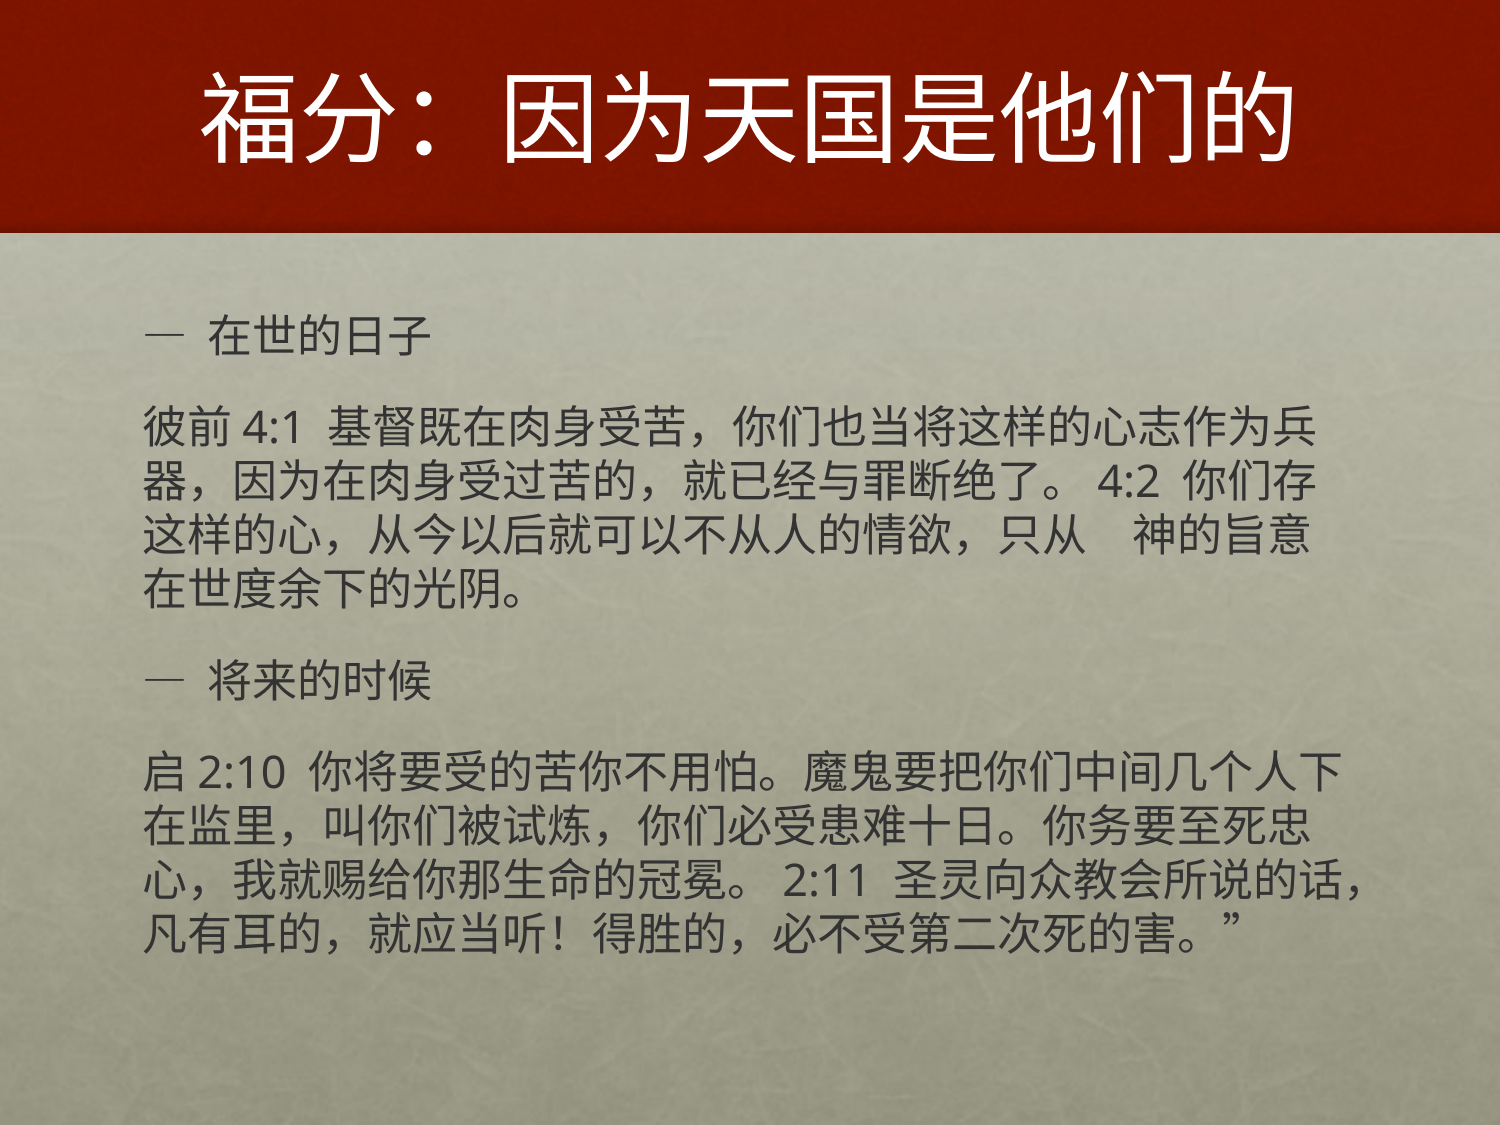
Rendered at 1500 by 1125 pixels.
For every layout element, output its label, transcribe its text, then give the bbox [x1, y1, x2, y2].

list — 在世的日子 彼前4:1 基督既在肉身受苦，你们也当将这样的心志作为兵器，因为在肉身受过苦的，就已经与罪断绝了。4:2 你们存这样的心，从今以后就可以不从人的情欲，只从 神的旨意在世度余下的光阴。 — 将来的时候 启2:10 你将要受的苦你不用怕。魔鬼要把你们中间几个人下在监里，叫你们被试炼，你们必受患难十日。你务要至死忠心，我就赐给你那生命的冠冕。2:11 圣灵向众教会所说的话，凡有耳的，就应当听！得胜的，必不受第二次死的害。” [127, 299, 1372, 1005]
picture [0, 214, 1500, 1125]
title 福分：因为天国是他们的 [127, 10, 1372, 221]
